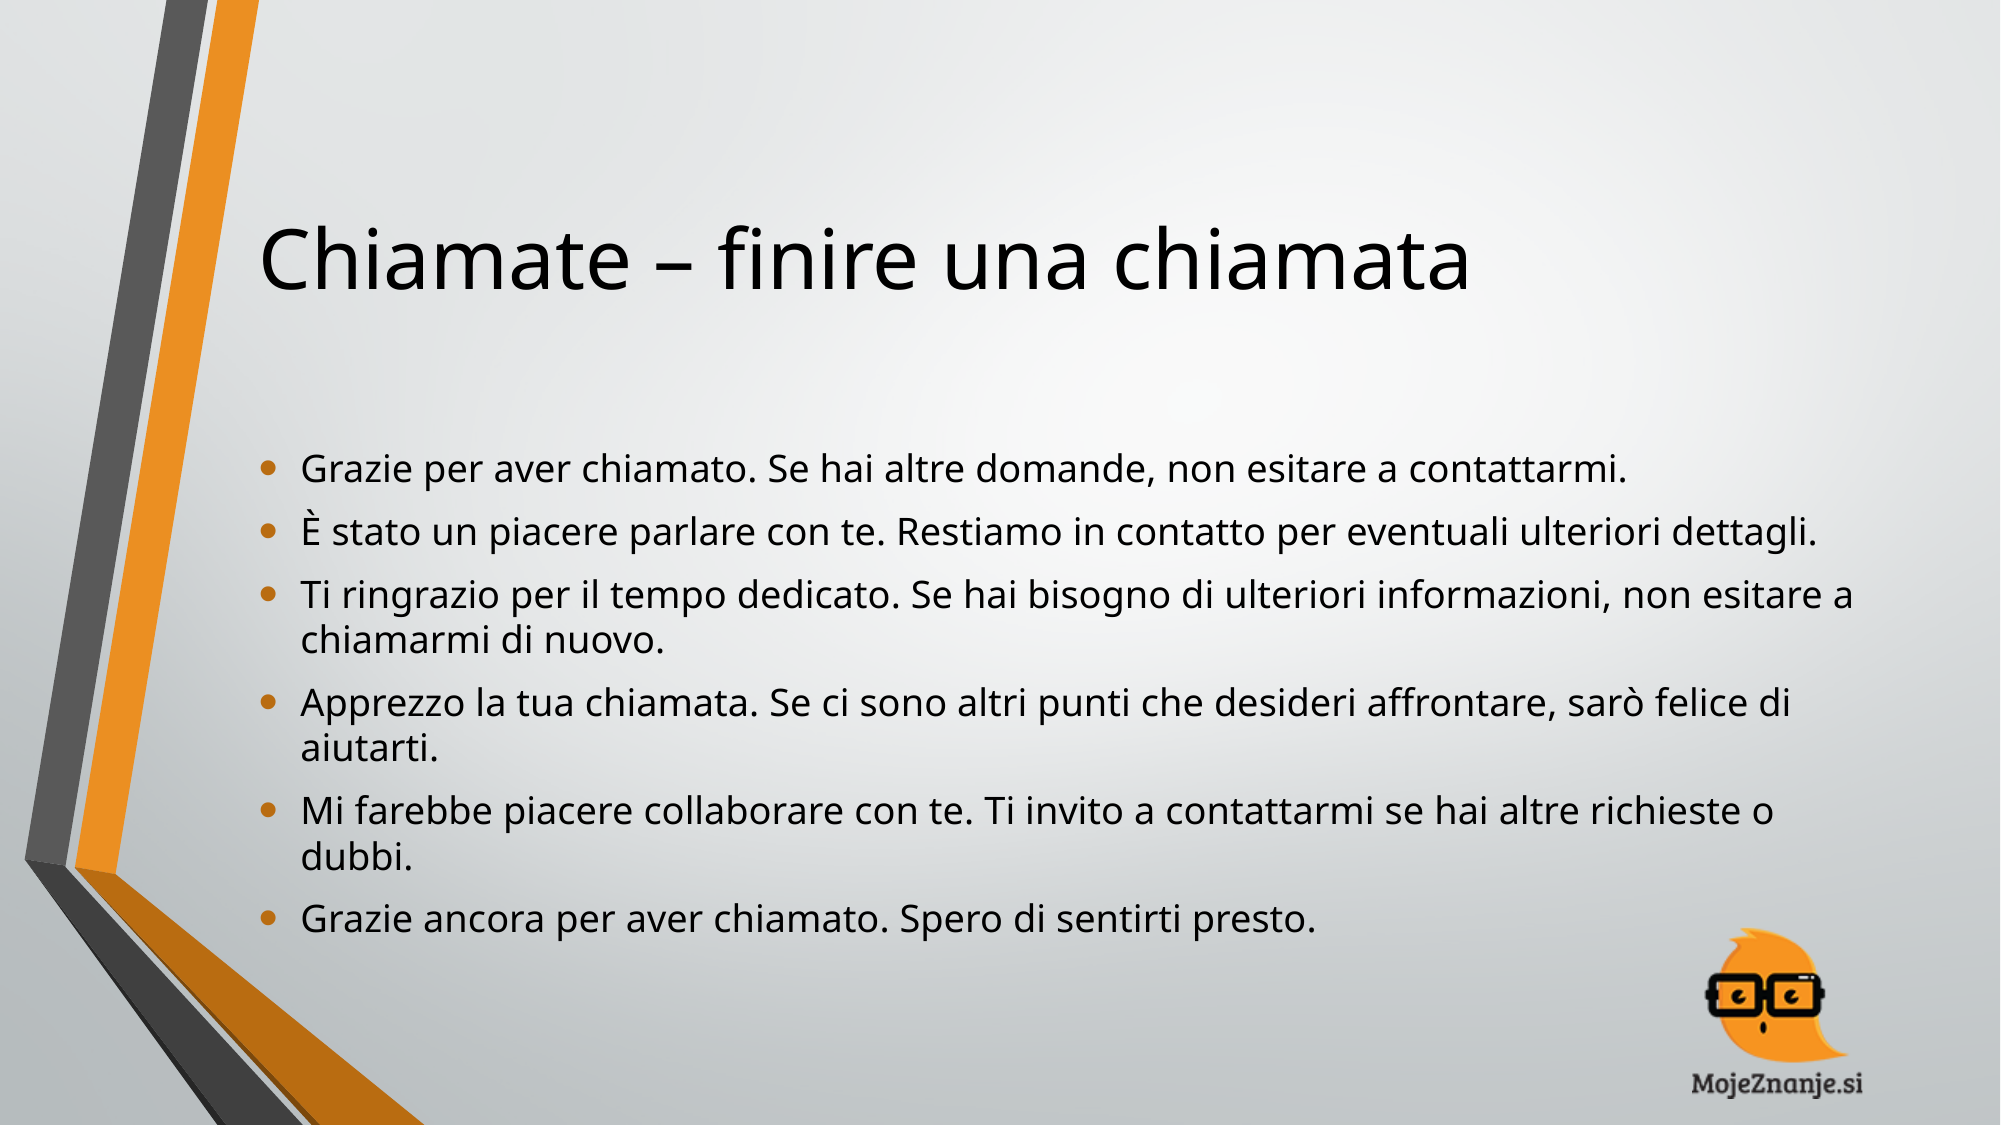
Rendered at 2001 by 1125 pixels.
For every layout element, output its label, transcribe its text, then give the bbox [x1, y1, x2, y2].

list Grazie per aver chiamato. Se hai altre domande, non esitare a contattarmi. È stato un piacere parlare con te. Restiamo in contatto per eventuali ulteriori dettagli. Ti ringrazio per il tempo dedicato. Se hai bisogno di ulteriori informazioni, non esitare a chiamarmi di nuovo. Apprezzo la tua chiamata. Se ci sono altri punti che desideri affrontare, sarò felice di aiutarti. Mi farebbe piacere collaborare con te. Ti invito a contattarmi se hai altre richieste o dubbi. Grazie ancora per aver chiamato. Spero di sentirti presto. [243, 437, 1887, 950]
picture [1692, 950, 1863, 1099]
title Chiamate – finire una chiamata [243, 112, 1887, 400]
